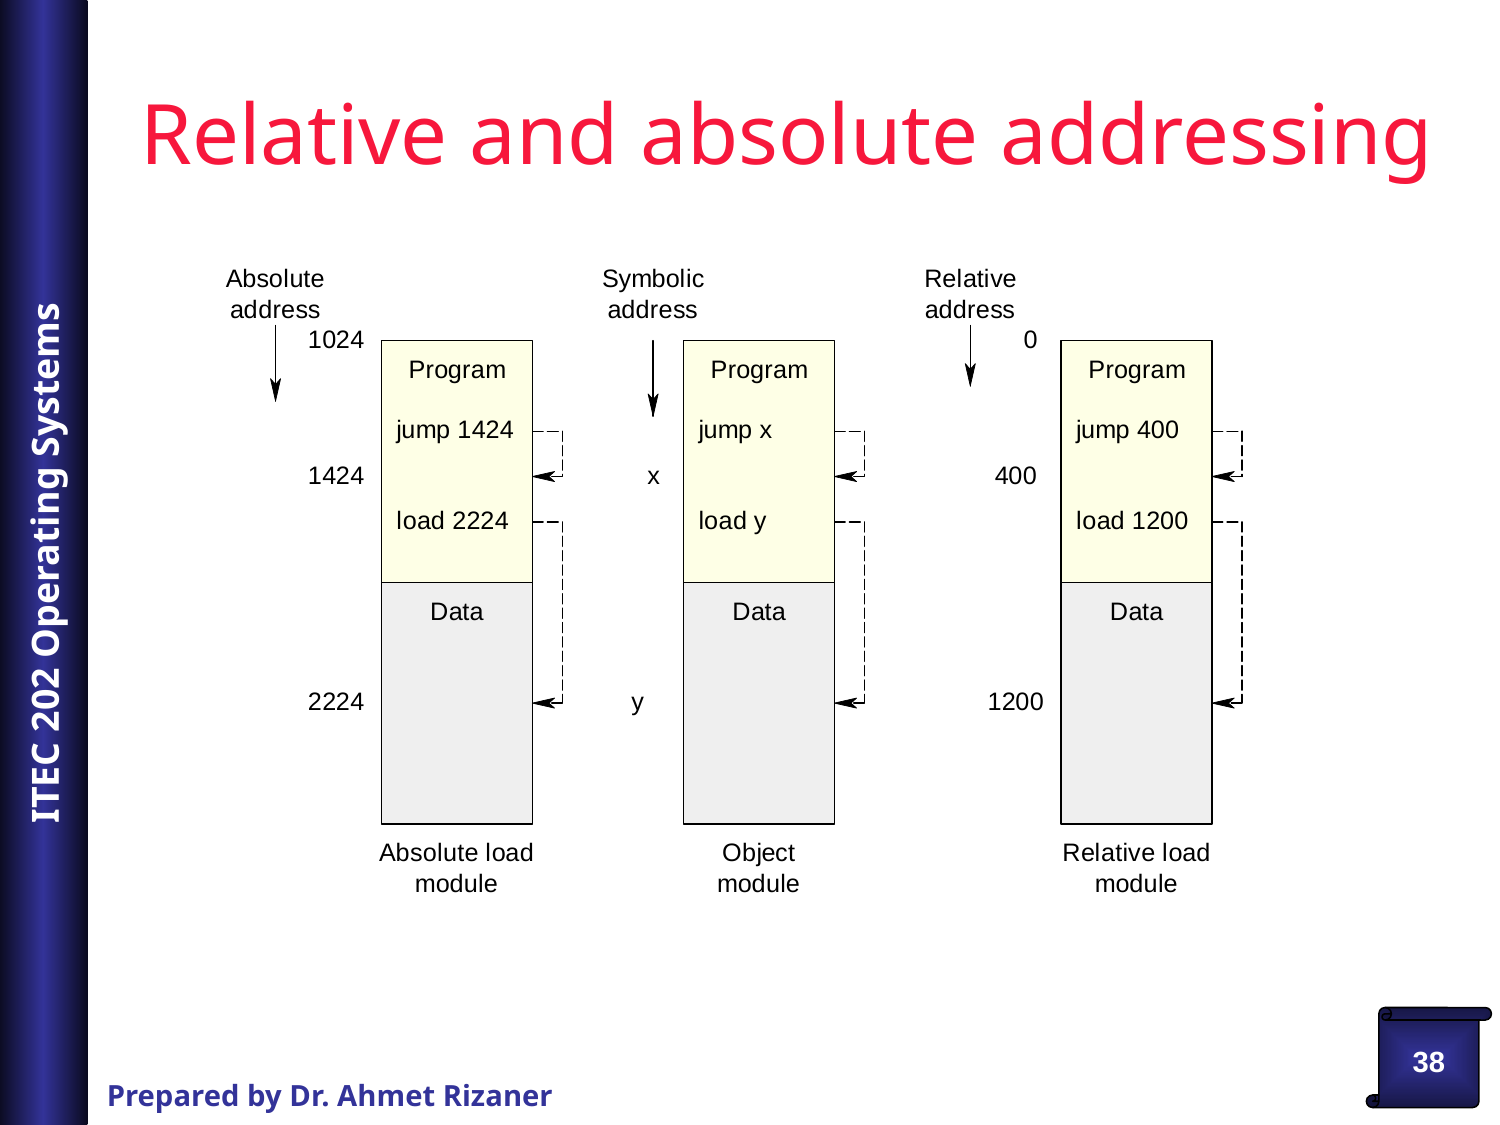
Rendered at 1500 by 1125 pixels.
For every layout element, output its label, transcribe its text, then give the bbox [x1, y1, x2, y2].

title Relative and absolute addressing [124, 37, 1451, 226]
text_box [199, 249, 1288, 915]
